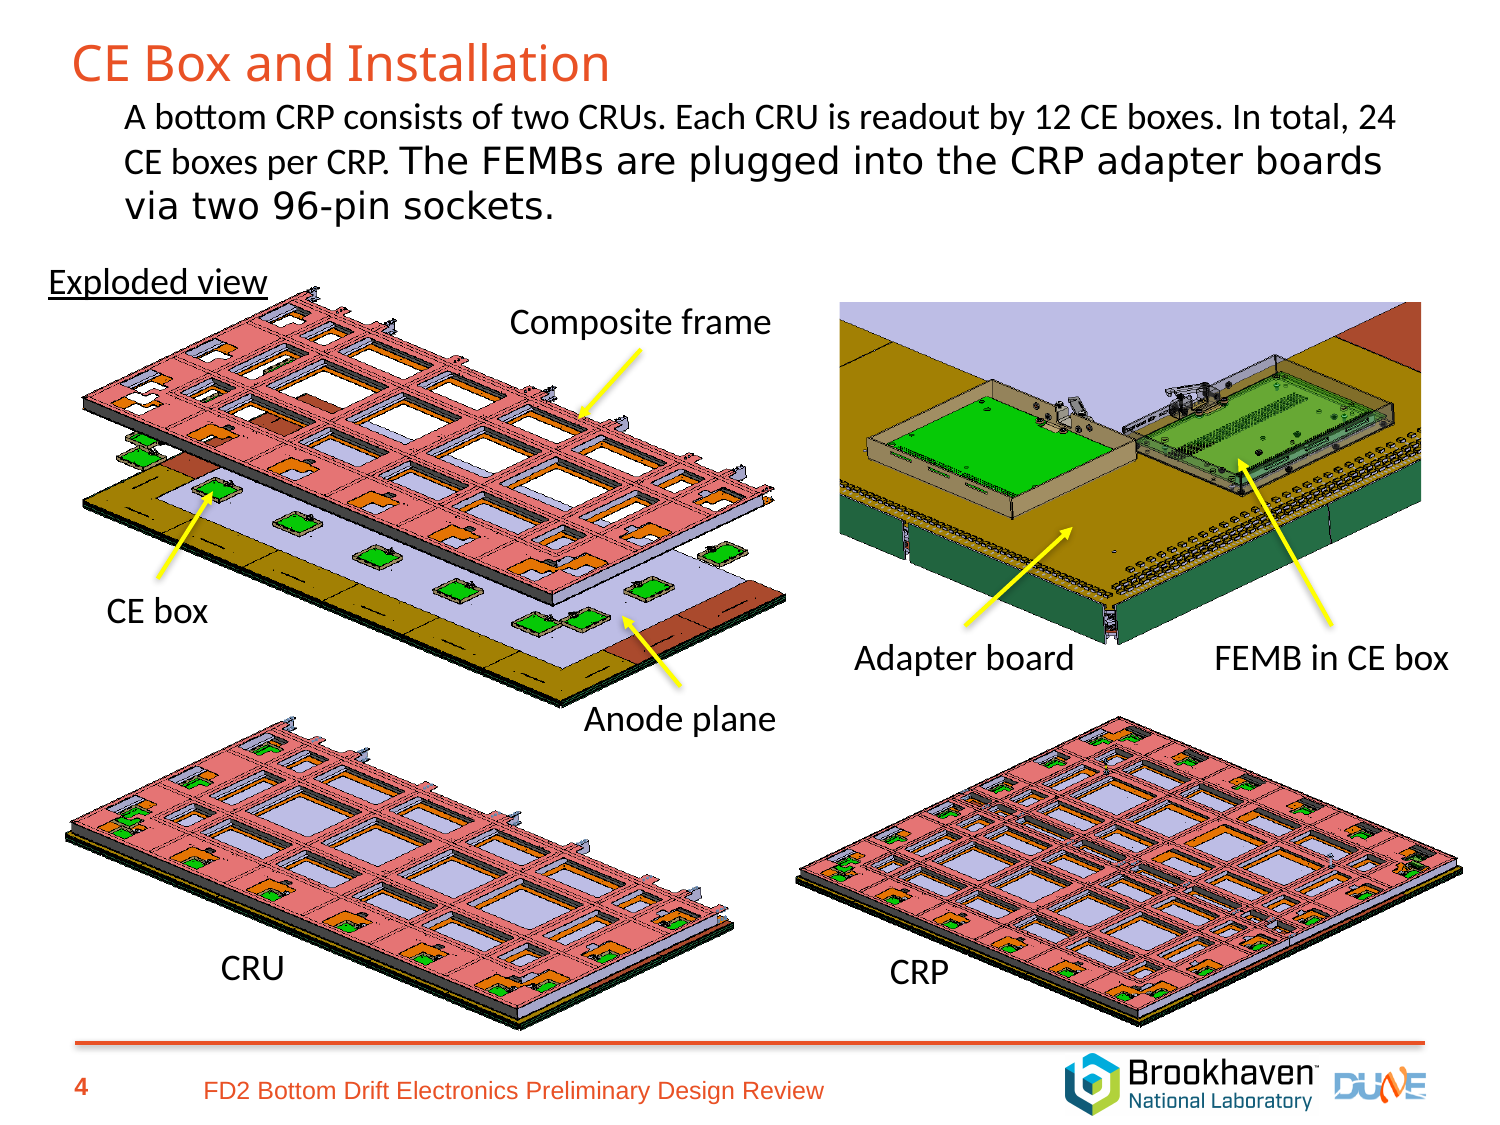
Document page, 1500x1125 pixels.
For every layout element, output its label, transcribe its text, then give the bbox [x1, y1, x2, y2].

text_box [1237, 457, 1333, 627]
text_box CE Box and Installation [71, 30, 1422, 112]
picture [58, 280, 1468, 1035]
picture [1333, 1064, 1427, 1104]
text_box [157, 490, 214, 579]
picture [839, 302, 1422, 655]
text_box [964, 526, 1073, 627]
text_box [577, 349, 642, 420]
footer FD2 Bottom Drift Electronics Preliminary Design Review [203, 1076, 1006, 1105]
text_box FEMB in CE box [1199, 625, 1465, 686]
text_box Exploded view [33, 249, 284, 310]
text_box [621, 615, 681, 687]
text_box Anode plane [741, 720, 783, 747]
text_box A bottom CRP consists of two CRUs. Each CRU is readout by 12 CE boxes. In total, 24 CE boxes per CRP. The FEMBs are plugged into the CRP adapter boards via two 96-pin sockets. [109, 112, 1422, 235]
text_box Adapter board [839, 662, 1091, 686]
slide_number 4 [74, 1074, 145, 1101]
picture [1065, 1053, 1319, 1116]
